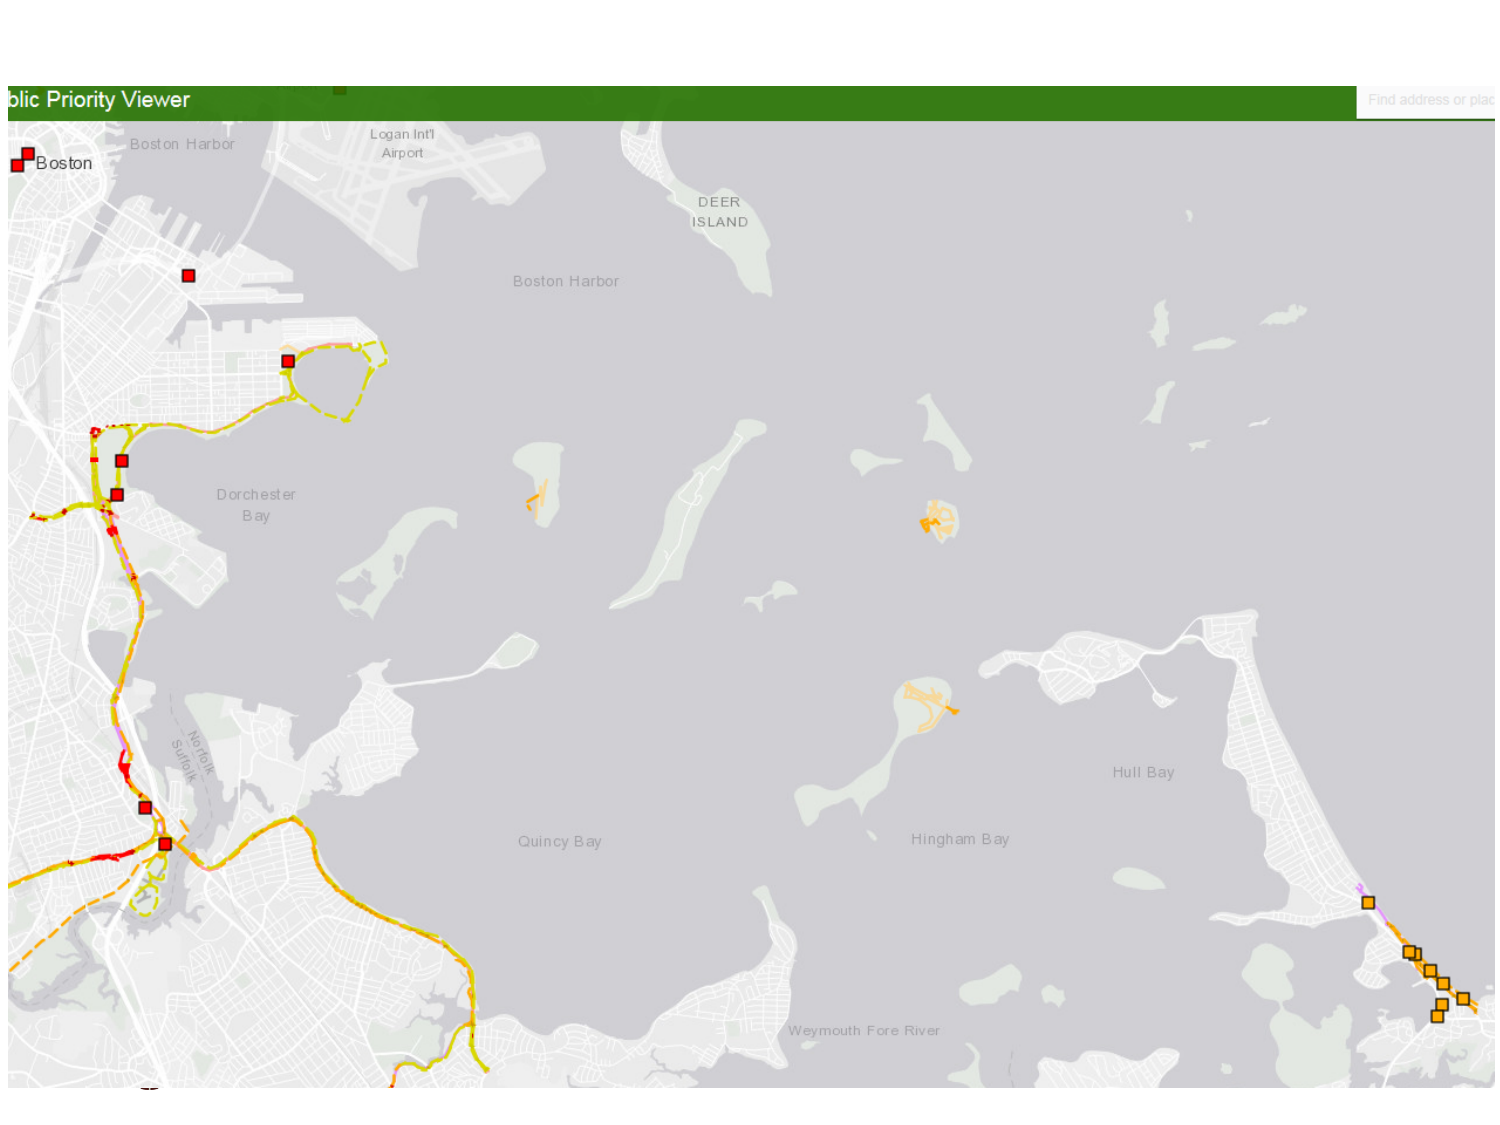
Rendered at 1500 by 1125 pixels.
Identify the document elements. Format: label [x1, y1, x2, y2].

picture [7, 85, 1496, 1090]
